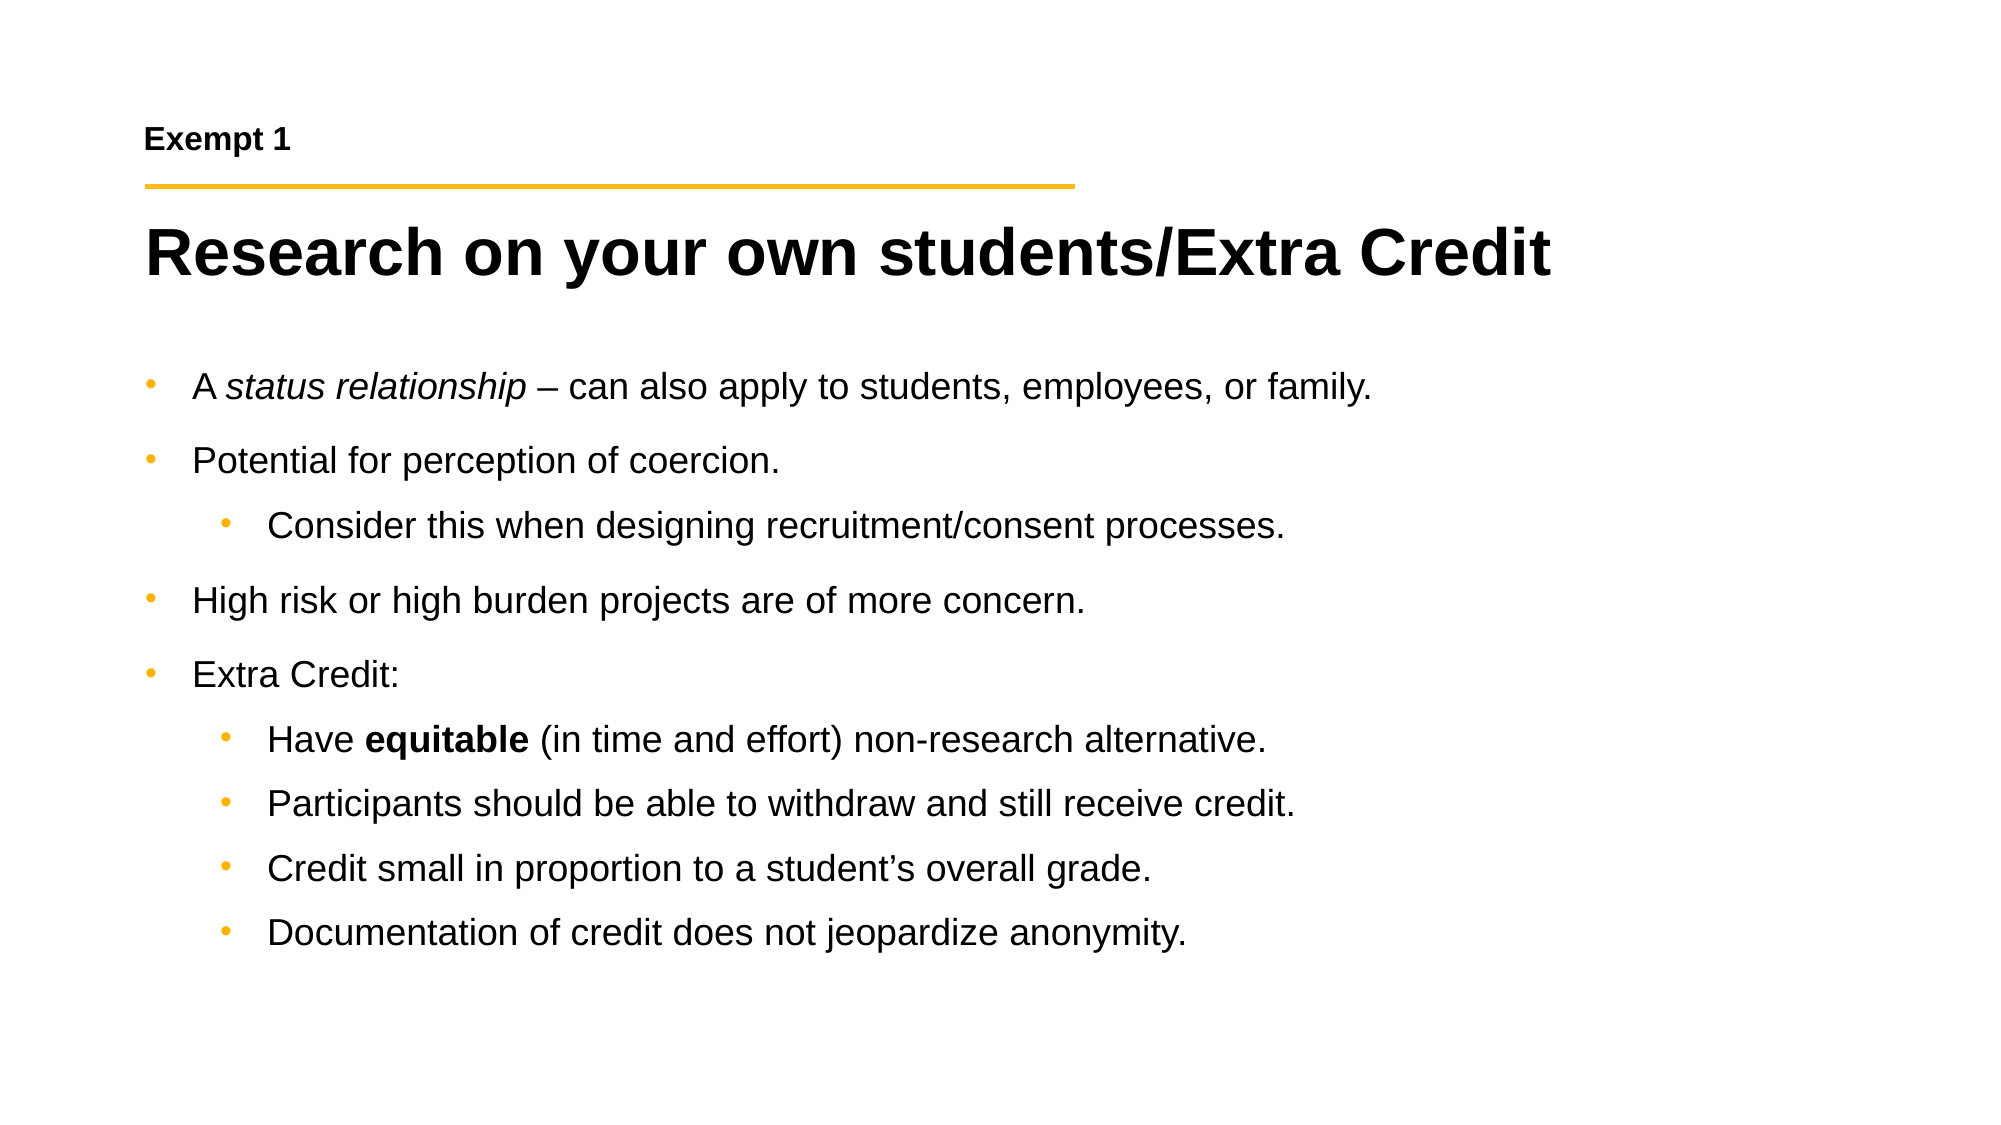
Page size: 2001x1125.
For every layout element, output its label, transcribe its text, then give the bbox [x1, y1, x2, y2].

list Research on your own students/Extra Credit [145, 236, 1815, 297]
list Exempt 1 [143, 112, 1850, 162]
list A status relationship – can also apply to students, employees, or family. Potential for perception of coercion. Consider this when designing recruitment/consent processes. High risk or high burden projects are of more concern. Extra Credit: Have equitable (in time and effort) non-research alternative. Participants should be able to withdraw and still receive credit. Credit small in proportion to a student’s overall grade. Documentation of credit does not jeopardize anonymity. [145, 352, 1815, 1021]
